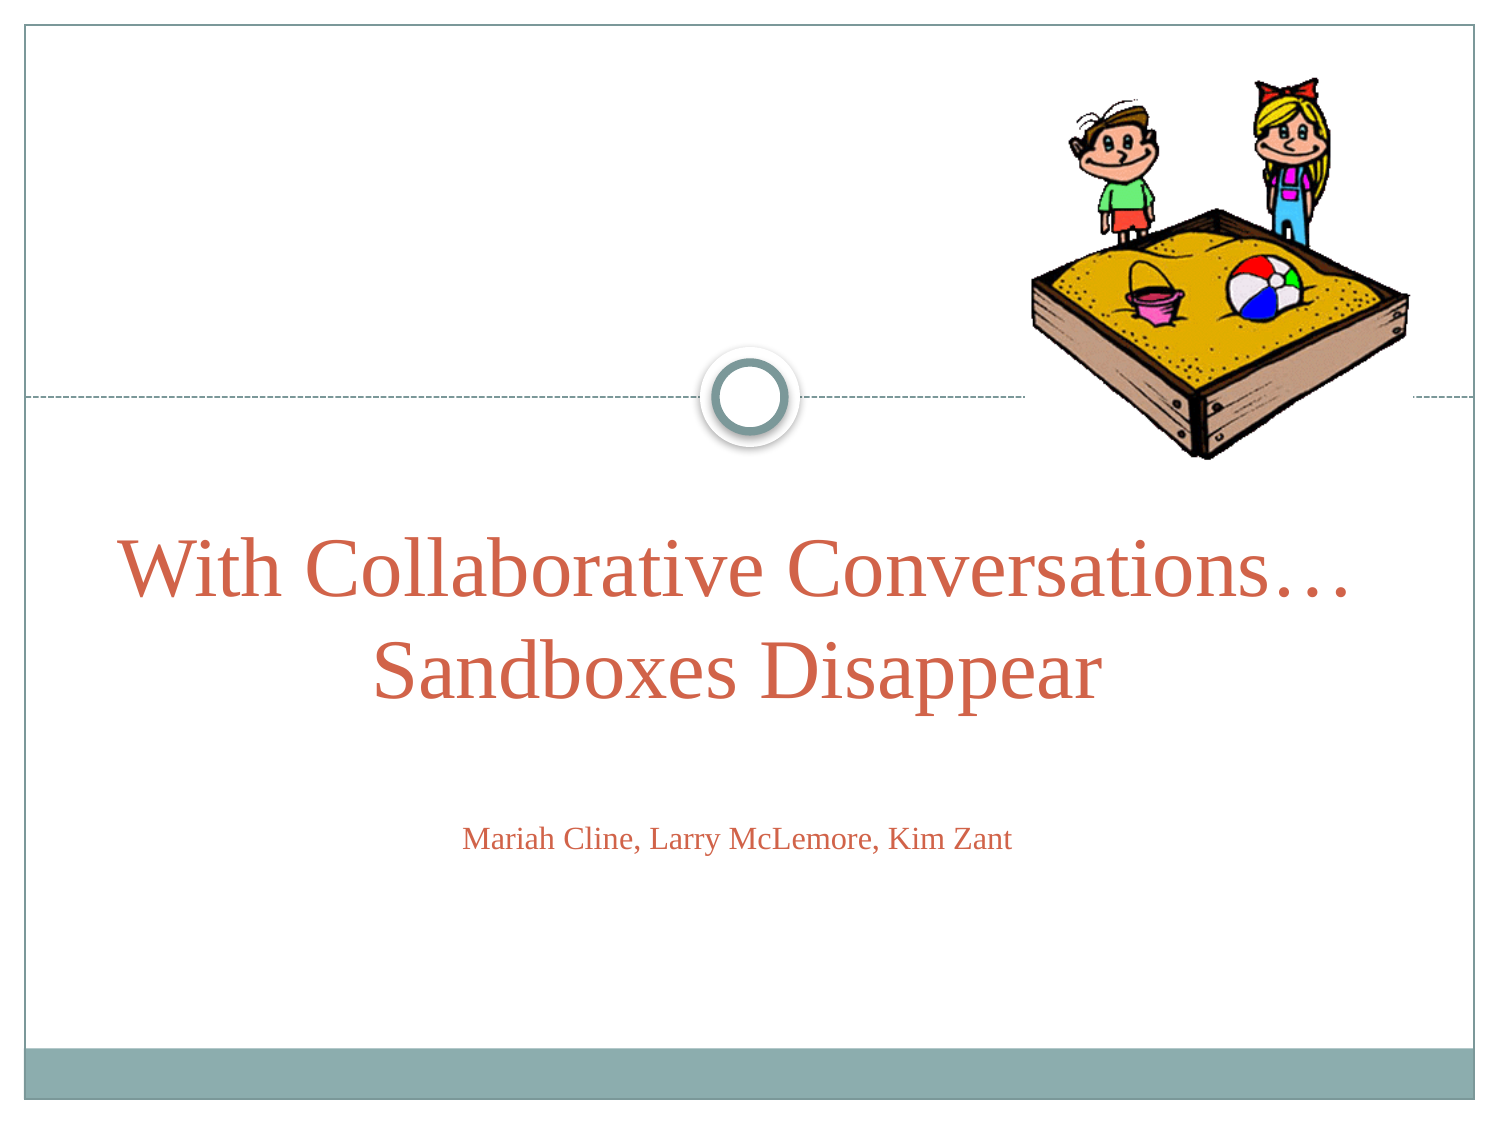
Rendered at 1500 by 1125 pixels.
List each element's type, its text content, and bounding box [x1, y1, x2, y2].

title With Collaborative Conversations… Sandboxes Disappear Mariah Cline, Larry McLemore, Kim Zant [99, 412, 1375, 863]
picture [1024, 74, 1413, 464]
